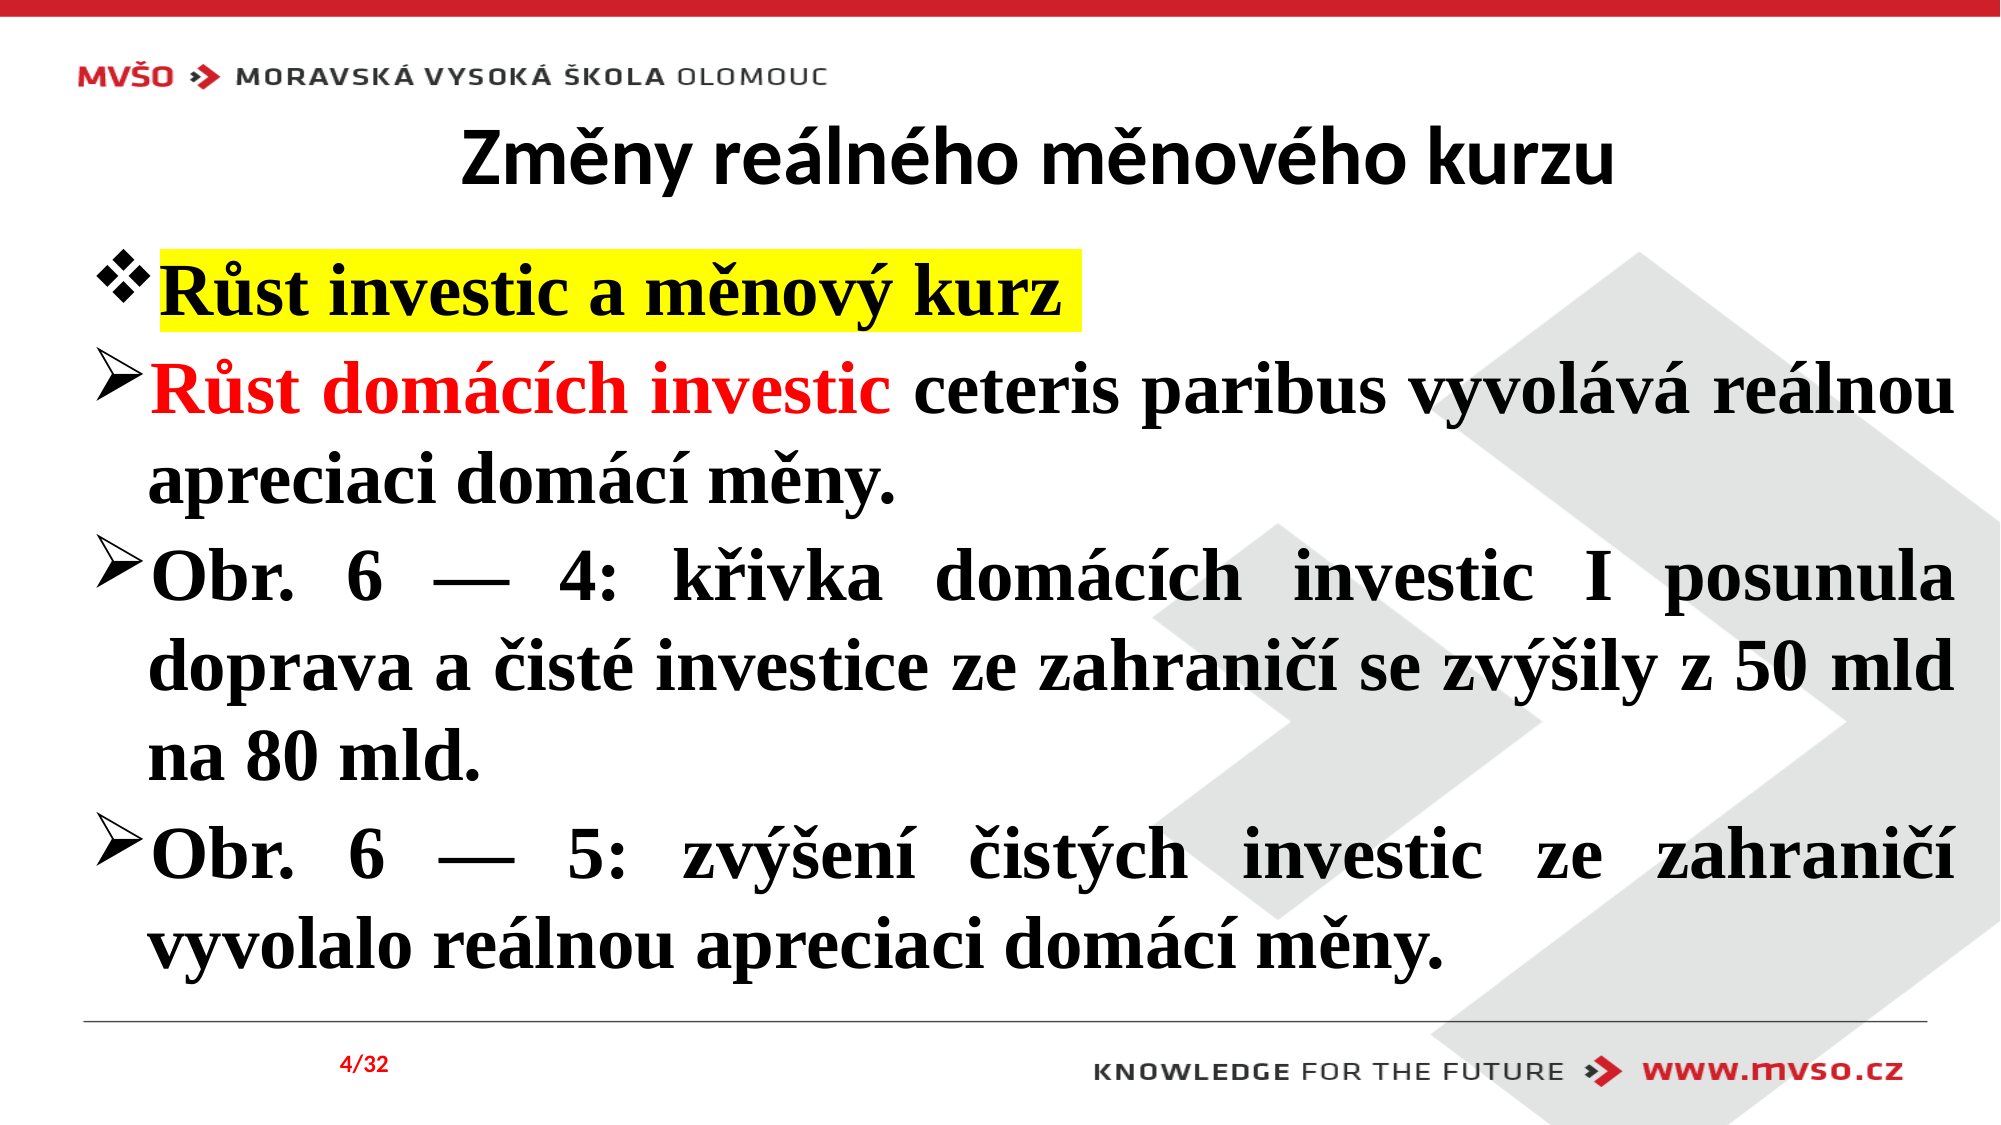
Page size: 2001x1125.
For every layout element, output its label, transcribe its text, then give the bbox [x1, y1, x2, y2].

text_box 4/32 [324, 1040, 463, 1085]
list Růst investic a měnový kurz Růst domácích investic ceteris paribus vyvolává reálnou apreciaci domácí měny. Obr. 6 — 4: křivka domácích investic I posunula doprava a čisté investice ze zahraničí se zvýšily z 50 mld na 80 mld. Obr. 6 — 5: zvýšení čistých investic ze zahraničí vyvolalo reálnou apreciaci domácí měny. [57, 233, 1973, 1041]
picture [0, 0, 2001, 1125]
title Změny reálného měnového kurzu [324, 114, 1774, 188]
